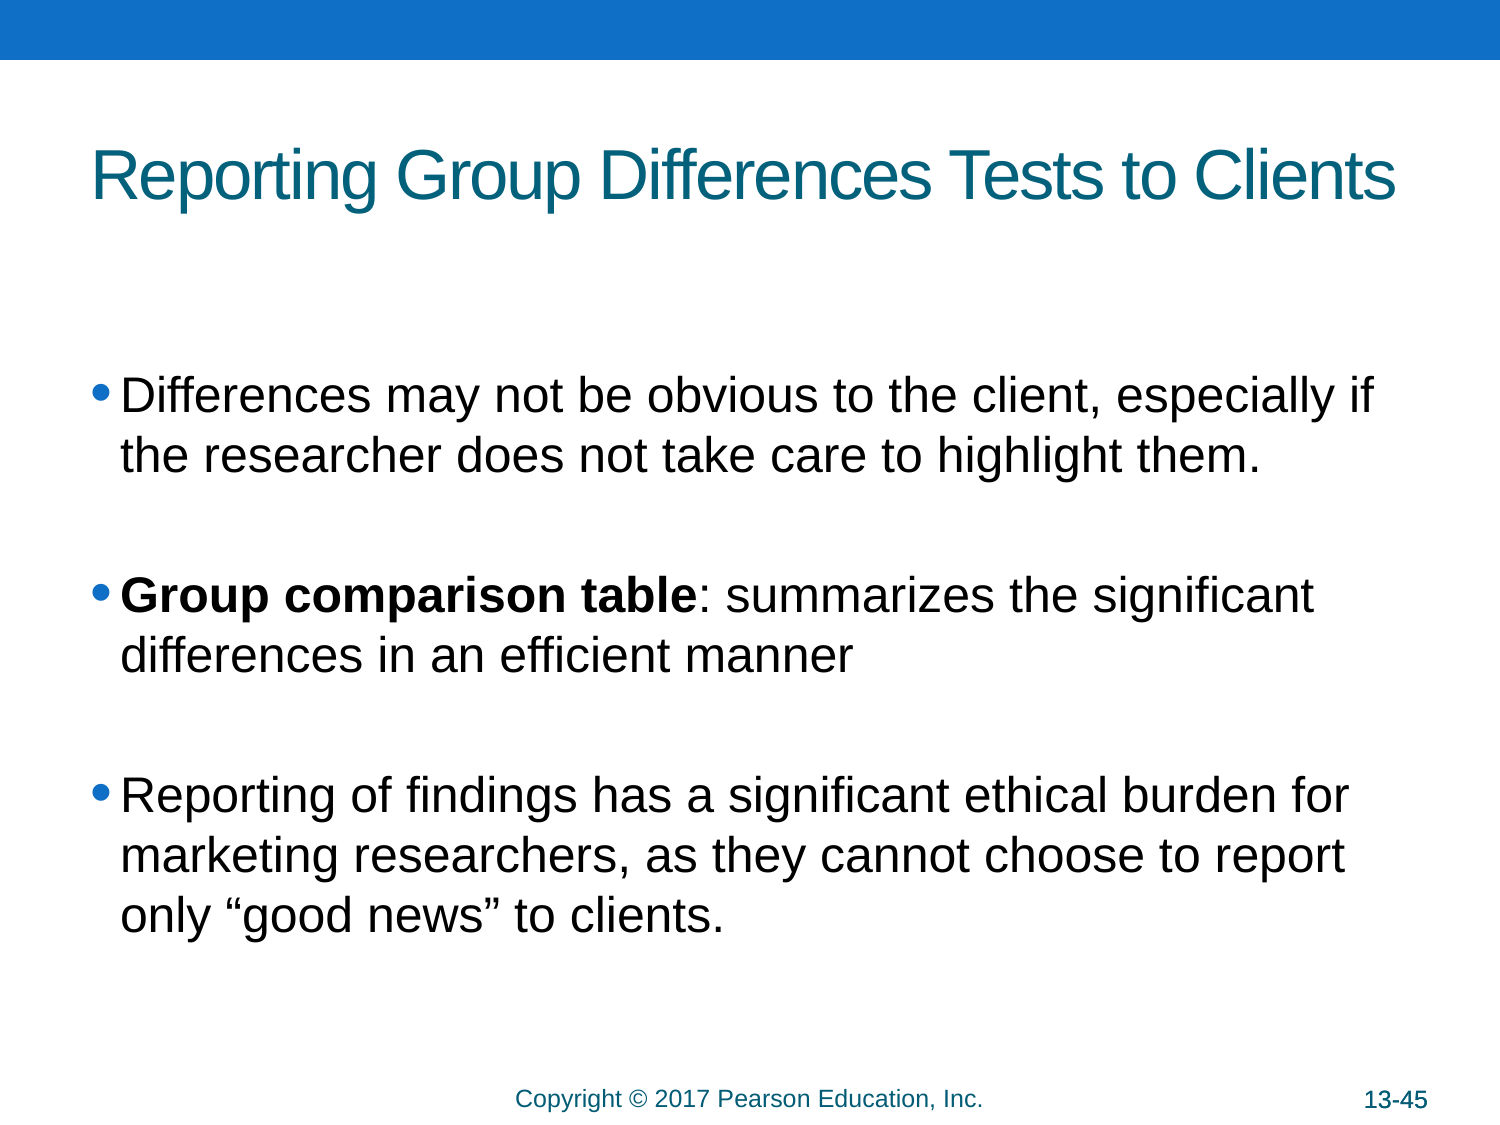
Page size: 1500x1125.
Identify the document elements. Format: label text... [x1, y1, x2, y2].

title Reporting Group Differences Tests to Clients [75, 90, 1425, 253]
list Differences may not be obvious to the client, especially if the researcher does not take care to highlight them. Group comparison table: summarizes the significant differences in an efficient manner Reporting of findings has a significant ethical burden for marketing researchers, as they cannot choose to report only “good news” to clients. [75, 354, 1425, 1063]
picture [641, 1100, 647, 1107]
